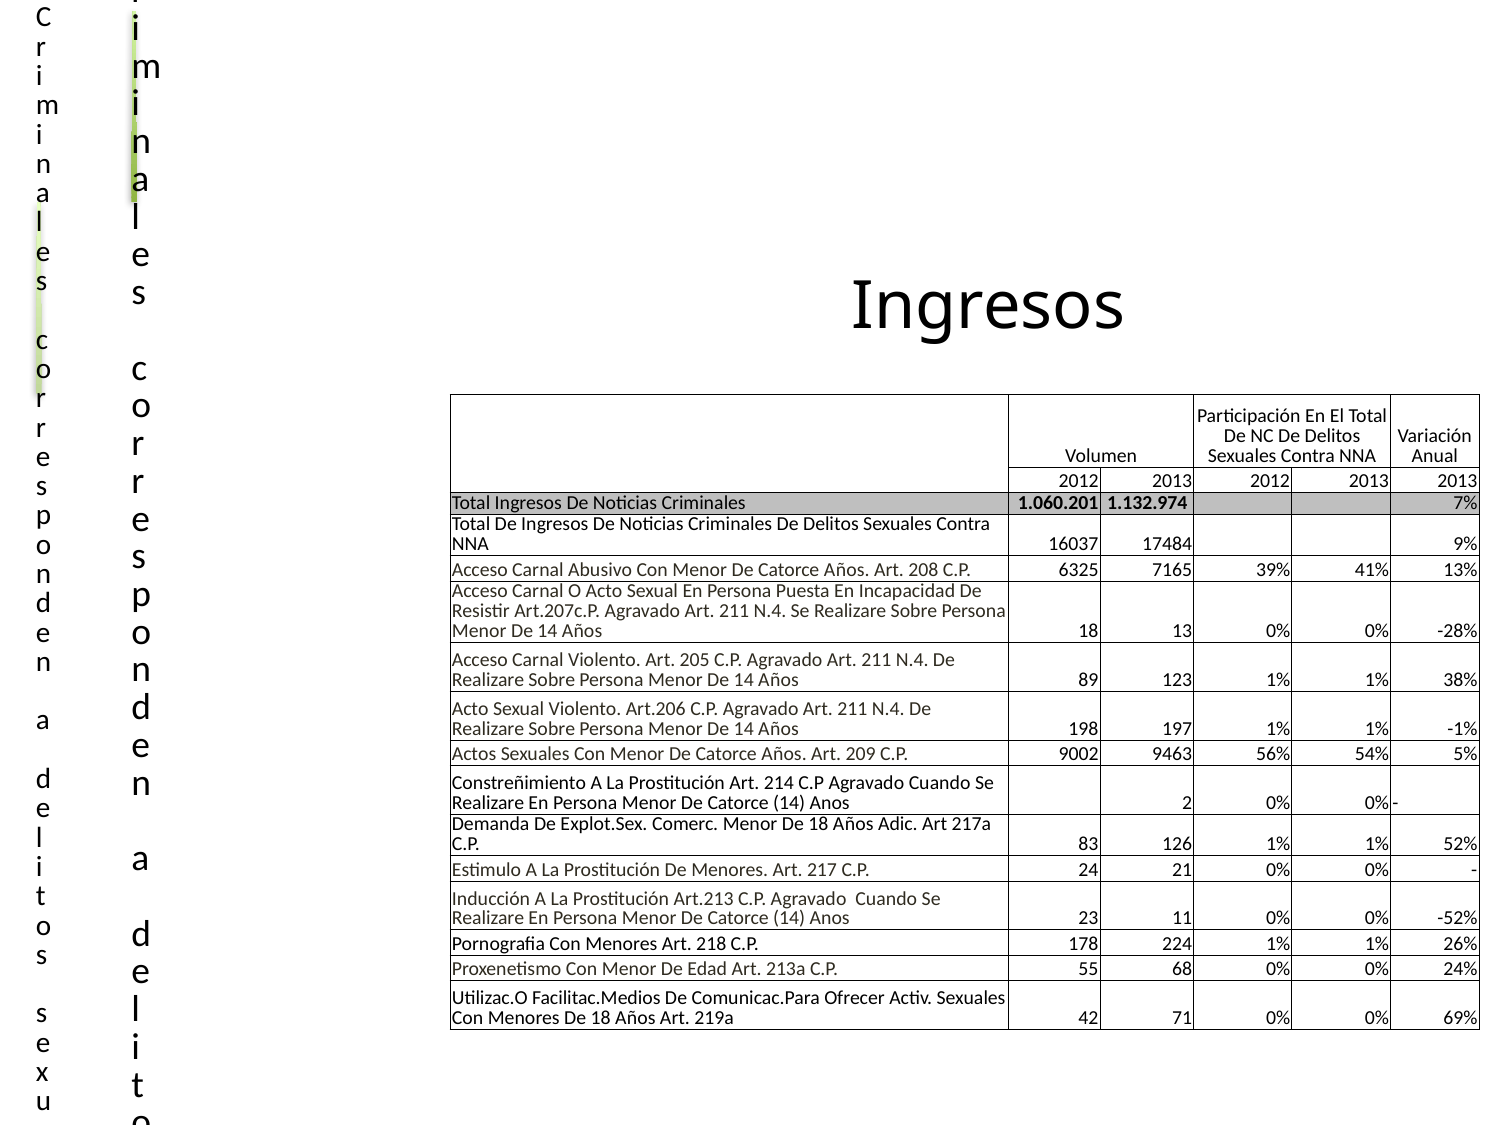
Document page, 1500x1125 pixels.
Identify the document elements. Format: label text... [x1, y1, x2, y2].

table_cell 1% [1194, 815, 1291, 855]
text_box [0, 39, 611, 614]
table_cell 71 [1101, 981, 1193, 1029]
table_cell 224 [1101, 930, 1193, 955]
table_header Participación En El Total De NC De Delitos Sexuales Contra NNA [1194, 395, 1390, 467]
table_cell 0% [1194, 981, 1291, 1029]
table_cell -28% [1391, 582, 1479, 642]
table_cell 1.132.974 [1101, 493, 1193, 514]
table_cell Acceso Carnal Abusivo Con Menor De Catorce Años. Art. 208 C.P. [616, 556, 1008, 581]
table_cell 38% [1391, 643, 1479, 691]
table_cell 0% [1292, 981, 1390, 1029]
table_cell 23 [1009, 882, 1100, 929]
table_cell 17484 [1101, 515, 1193, 555]
table_cell 1% [1194, 692, 1291, 740]
table_header Variación Anual [1391, 395, 1479, 467]
table_cell Actos Sexuales Con Menor De Catorce Años. Art. 209 C.P. [451, 741, 1008, 765]
table_cell 83 [1009, 815, 1100, 855]
table_cell 0% [1194, 956, 1291, 980]
table_cell 0% [1292, 956, 1390, 980]
table_cell 24% [1391, 956, 1479, 980]
table_cell - [1391, 766, 1479, 814]
table_cell -52% [1391, 882, 1479, 929]
table_cell 54% [1292, 741, 1390, 765]
table_cell 0% [1194, 856, 1291, 881]
table_cell 41% [1292, 556, 1390, 581]
table_cell 39% [1194, 556, 1291, 581]
table_cell [1292, 515, 1390, 555]
table_cell 7165 [1101, 556, 1193, 581]
table_cell 55 [1009, 956, 1100, 980]
table_cell 56% [1194, 741, 1291, 765]
table_cell 1% [1292, 815, 1390, 855]
table_cell 7% [1391, 493, 1479, 514]
table_cell 0% [1292, 856, 1390, 881]
table_cell 0% [1292, 882, 1390, 929]
table_cell 42 [1009, 981, 1100, 1029]
table_cell [1194, 493, 1291, 514]
table_cell Total De Ingresos De Noticias Criminales De Delitos Sexuales Contra NNA [616, 515, 1008, 555]
table_cell [1292, 493, 1390, 514]
table_cell -1% [1391, 692, 1479, 740]
table_cell 1% [1194, 930, 1291, 955]
table_cell 9463 [1101, 741, 1193, 765]
table_cell 21 [1101, 856, 1193, 881]
table_cell 2012 [1009, 468, 1100, 492]
table_cell Constreñimiento A La Prostitución Art. 214 C.P Agravado Cuando Se Realizare En Persona Menor De Catorce (14) Anos [451, 766, 1008, 814]
table_cell 197 [1101, 692, 1193, 740]
table_cell 126 [1101, 815, 1193, 855]
table_cell 0% [1292, 766, 1390, 814]
table_cell 0% [1292, 582, 1390, 642]
table_cell 2013 [1292, 468, 1390, 492]
table_cell 2013 [1101, 468, 1193, 492]
table_cell - [1391, 856, 1479, 881]
table_cell 68 [1101, 956, 1193, 980]
table_cell Inducción A La Prostitución Art.213 C.P. Agravado Cuando Se Realizare En Persona Menor De Catorce (14) Anos [451, 882, 1008, 929]
table_cell 123 [1101, 643, 1193, 691]
table_cell [1194, 515, 1291, 555]
table_cell Demanda De Explot.Sex. Comerc. Menor De 18 Años Adic. Art 217a C.P. [451, 815, 1008, 855]
table_cell 0% [1194, 582, 1291, 642]
table_cell 89 [1009, 643, 1100, 691]
table_cell 16037 [1009, 515, 1100, 555]
table_cell Estimulo A La Prostitución De Menores. Art. 217 C.P. [451, 856, 1008, 881]
table_cell 69% [1391, 981, 1479, 1029]
table_cell 0% [1194, 882, 1291, 929]
table_header [616, 395, 1008, 492]
table_cell 178 [1009, 930, 1100, 955]
table_cell 9% [1391, 515, 1479, 555]
table_cell Pornografia Con Menores Art. 218 C.P. [451, 930, 1008, 955]
table_cell 1% [1292, 643, 1390, 691]
table_cell Acceso Carnal Violento. Art. 205 C.P. Agravado Art. 211 N.4. De Realizare Sobre Persona Menor De 14 Años [451, 643, 1008, 691]
table_cell Total Ingresos De Noticias Criminales [616, 493, 1008, 514]
table_cell 2012 [1194, 468, 1291, 492]
table_cell 1% [1292, 930, 1390, 955]
text_box Ingresos [652, 254, 1325, 349]
table_cell 18 [1009, 582, 1100, 642]
table_cell 9002 [1009, 741, 1100, 765]
table_cell 2013 [1391, 468, 1479, 492]
table_cell 13 [1101, 582, 1193, 642]
table_cell 5% [1391, 741, 1479, 765]
table_cell Acto Sexual Violento. Art.206 C.P. Agravado Art. 211 N.4. De Realizare Sobre Persona Menor De 14 Años [451, 692, 1008, 740]
table_cell 13% [1391, 556, 1479, 581]
table_cell [1009, 766, 1100, 814]
table_cell 1% [1194, 643, 1291, 691]
table_cell 1.060.201 [1009, 493, 1100, 514]
table_cell 11 [1101, 882, 1193, 929]
table_cell 2 [1101, 766, 1193, 814]
table_cell 24 [1009, 856, 1100, 881]
table_cell 6325 [1009, 556, 1100, 581]
table_cell Utilizac.O Facilitac.Medios De Comunicac.Para Ofrecer Activ. Sexuales Con Menores De 18 Años Art. 219a [451, 981, 1008, 1029]
table_cell 1% [1292, 692, 1390, 740]
table_header Volumen [1009, 395, 1193, 467]
table_cell 26% [1391, 930, 1479, 955]
table_cell 52% [1391, 815, 1479, 855]
table_cell 0% [1194, 766, 1291, 814]
table_cell 198 [1009, 692, 1100, 740]
table_cell Proxenetismo Con Menor De Edad Art. 213a C.P. [451, 956, 1008, 980]
table_cell Acceso Carnal O Acto Sexual En Persona Puesta En Incapacidad De Resistir Art.207c.P. Agravado Art. 211 N.4. Se Realizare Sobre Persona Menor De 14 Años [451, 582, 1008, 642]
